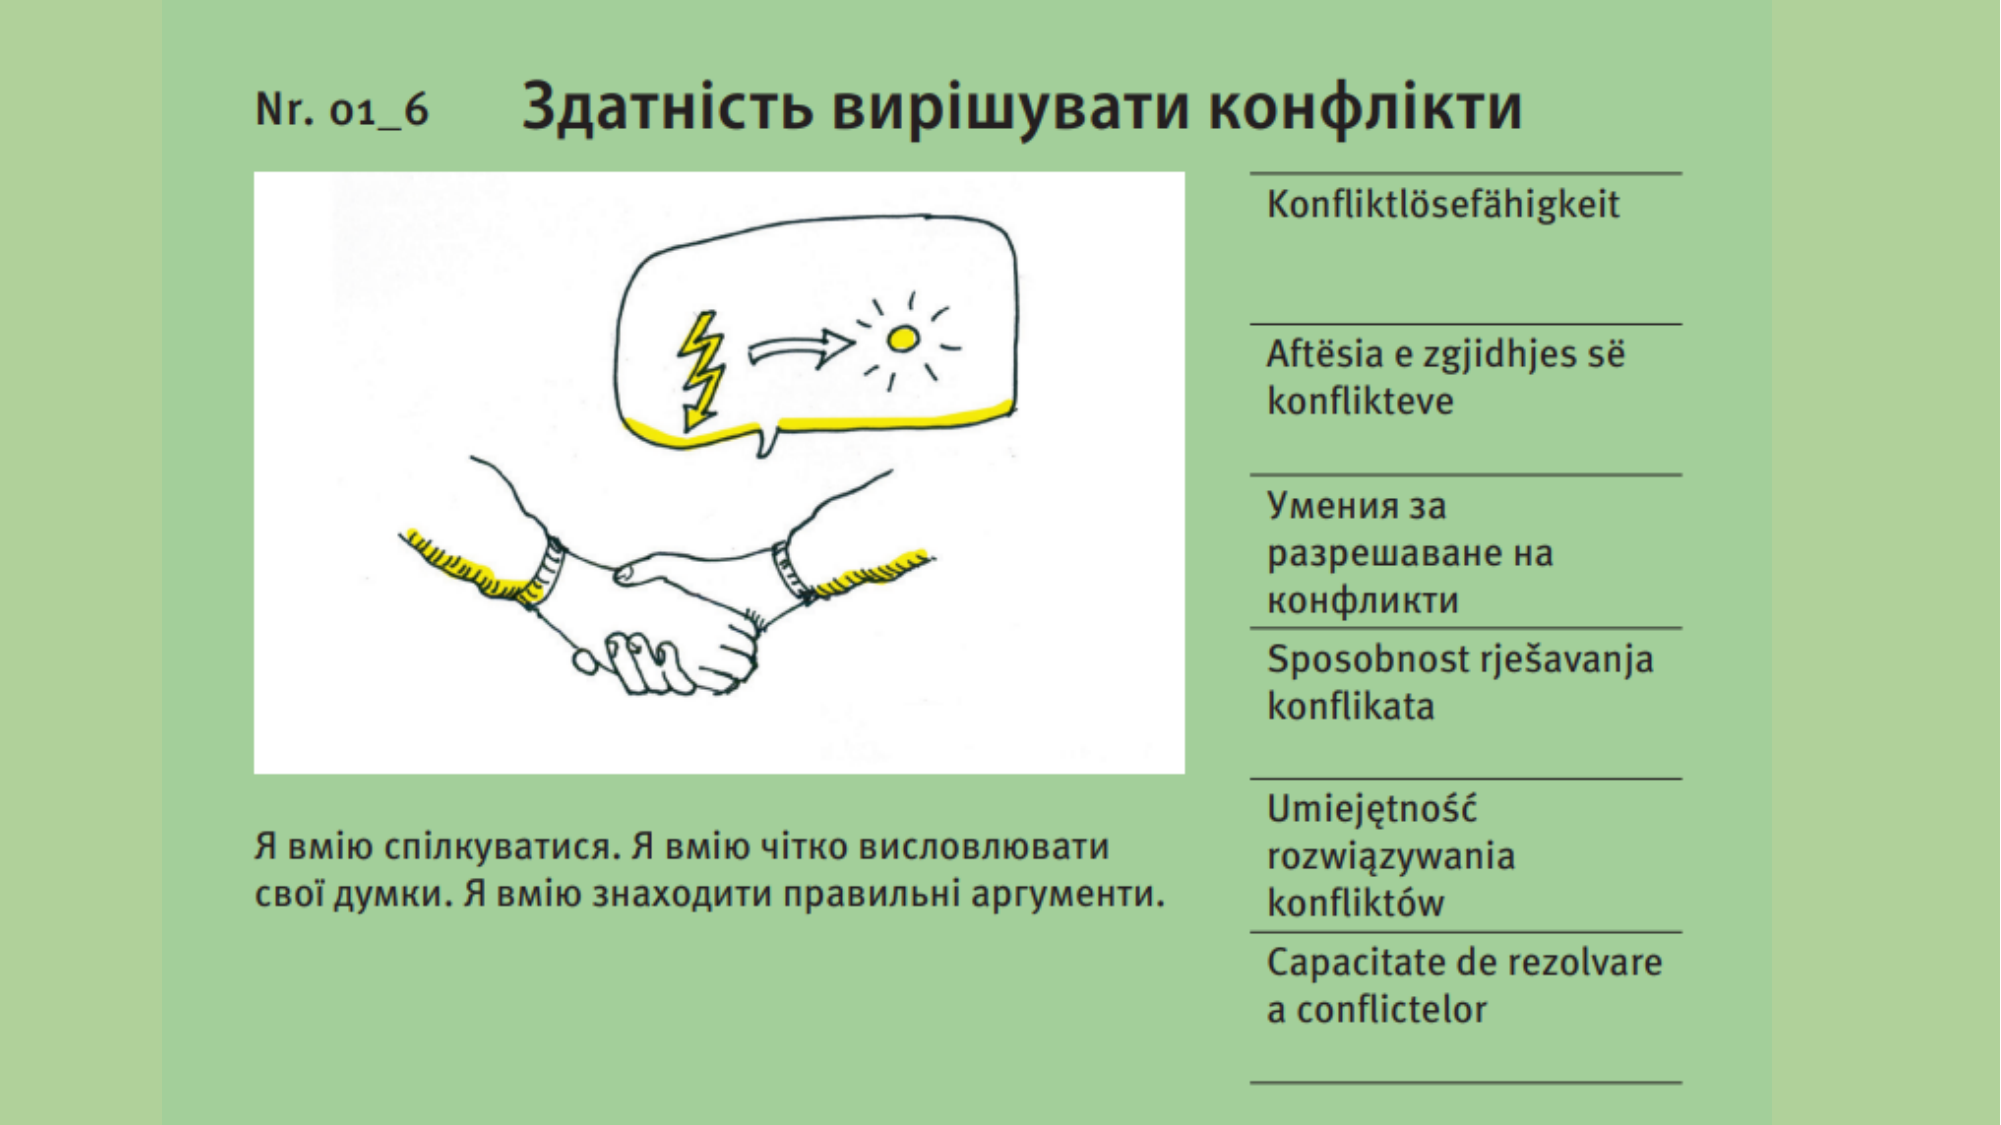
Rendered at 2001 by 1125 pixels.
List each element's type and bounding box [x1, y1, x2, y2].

picture [162, 0, 1772, 1125]
